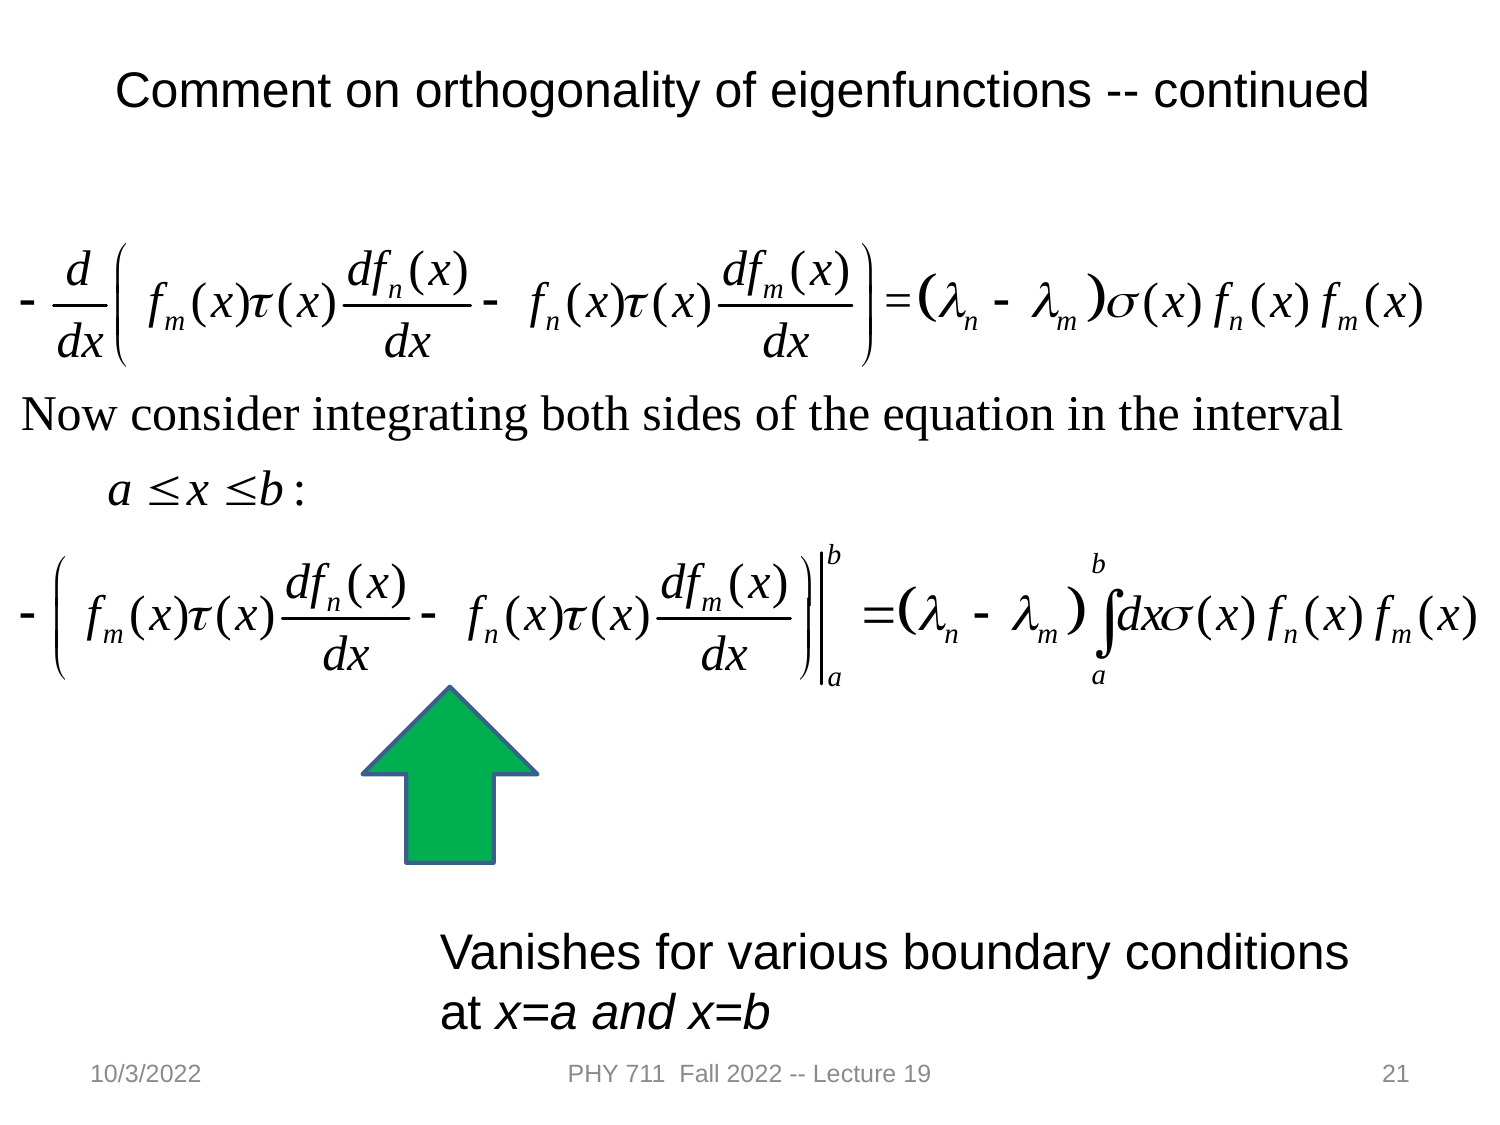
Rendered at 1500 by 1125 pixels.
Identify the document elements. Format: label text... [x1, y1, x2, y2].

slide_number 21 [1074, 1042, 1425, 1103]
text_box Comment on orthogonality of eigenfunctions -- continued [99, 49, 1500, 125]
footer PHY 711 Fall 2022 -- Lecture 19 [512, 1048, 988, 1103]
text_box [360, 708, 540, 865]
text_box Vanishes for various boundary conditions at x=a and x=b [425, 912, 1375, 1048]
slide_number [75, 1042, 425, 1103]
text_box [11, 230, 1489, 700]
